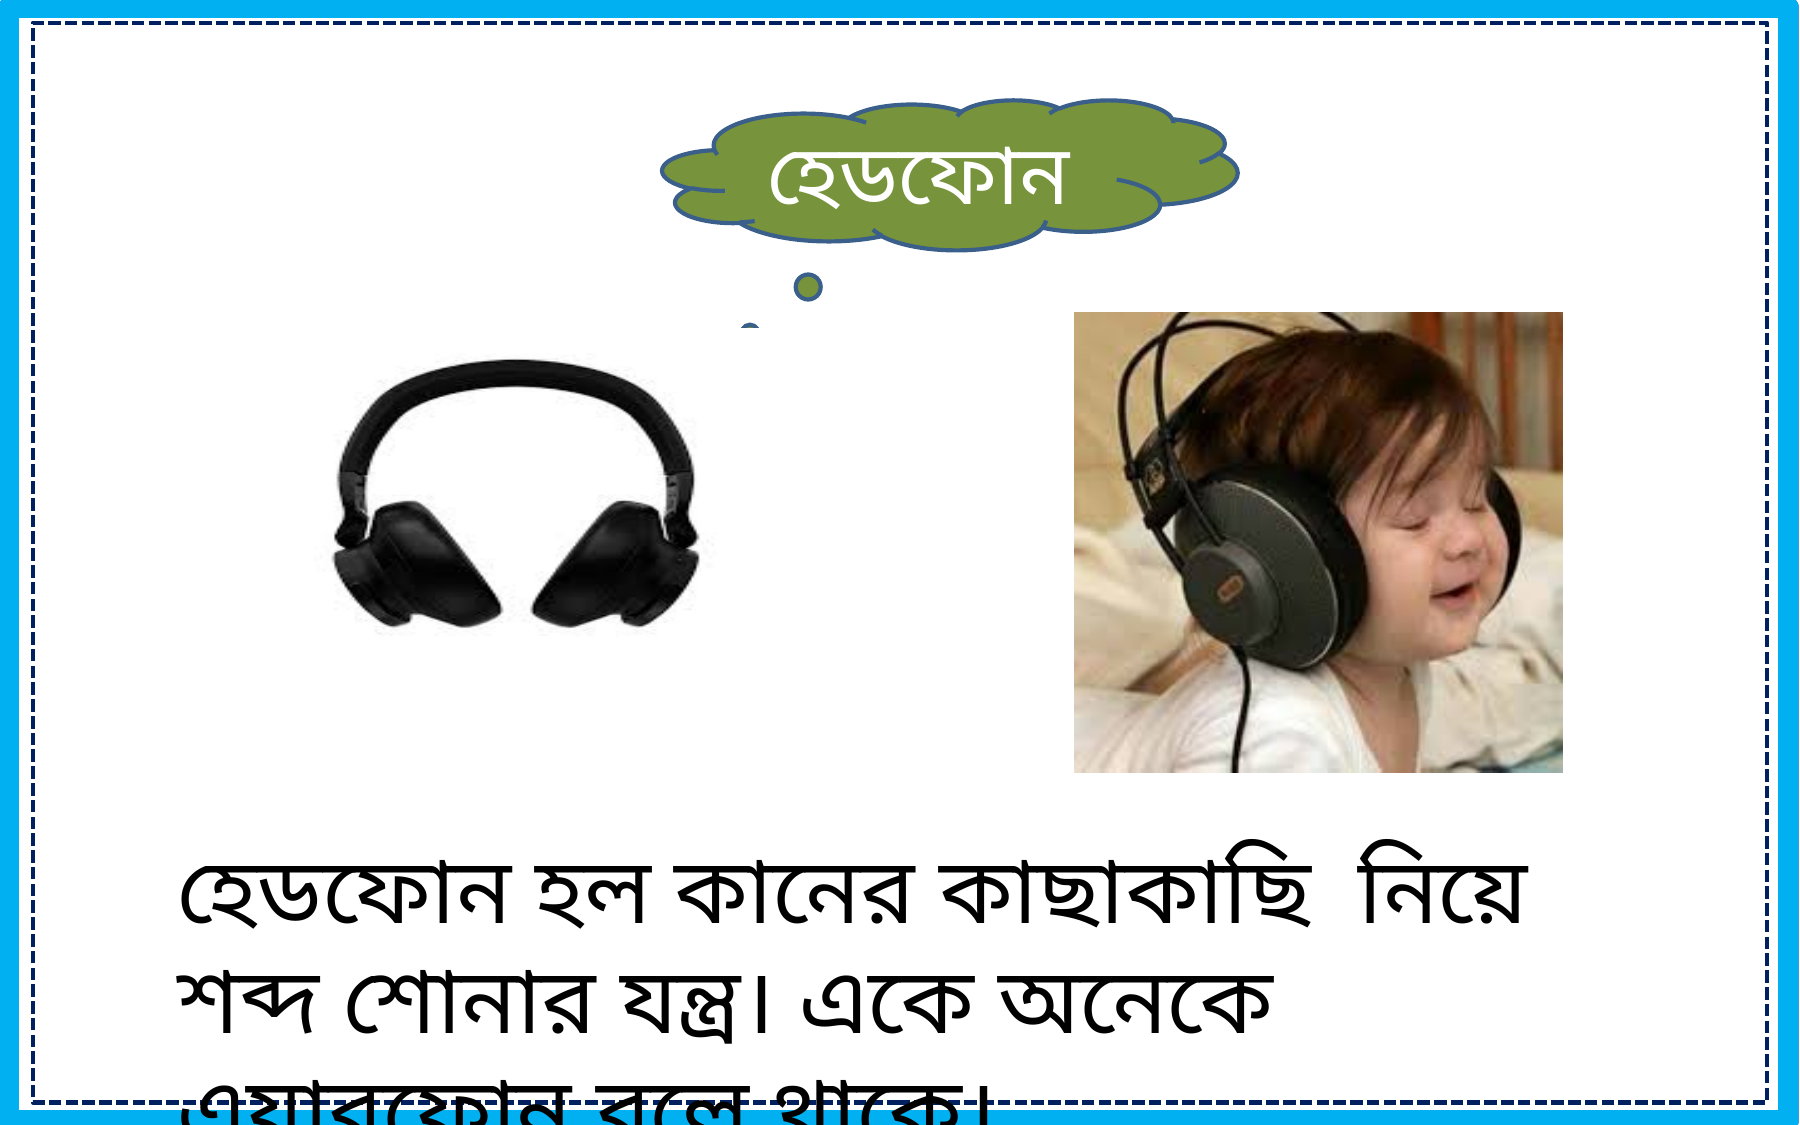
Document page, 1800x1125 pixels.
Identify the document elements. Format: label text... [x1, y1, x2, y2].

text_box হেডফোন [793, 272, 823, 302]
picture [235, 328, 801, 690]
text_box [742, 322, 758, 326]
text_box হেডফোন হল কানের কাছাকাছি নিয়ে শব্দ শোনার যন্ত্র। একে অনেকে এয়ারফোন বলে থাকে। [162, 824, 1675, 1125]
picture [1074, 312, 1563, 773]
text_box হেডফোন [659, 98, 1240, 253]
